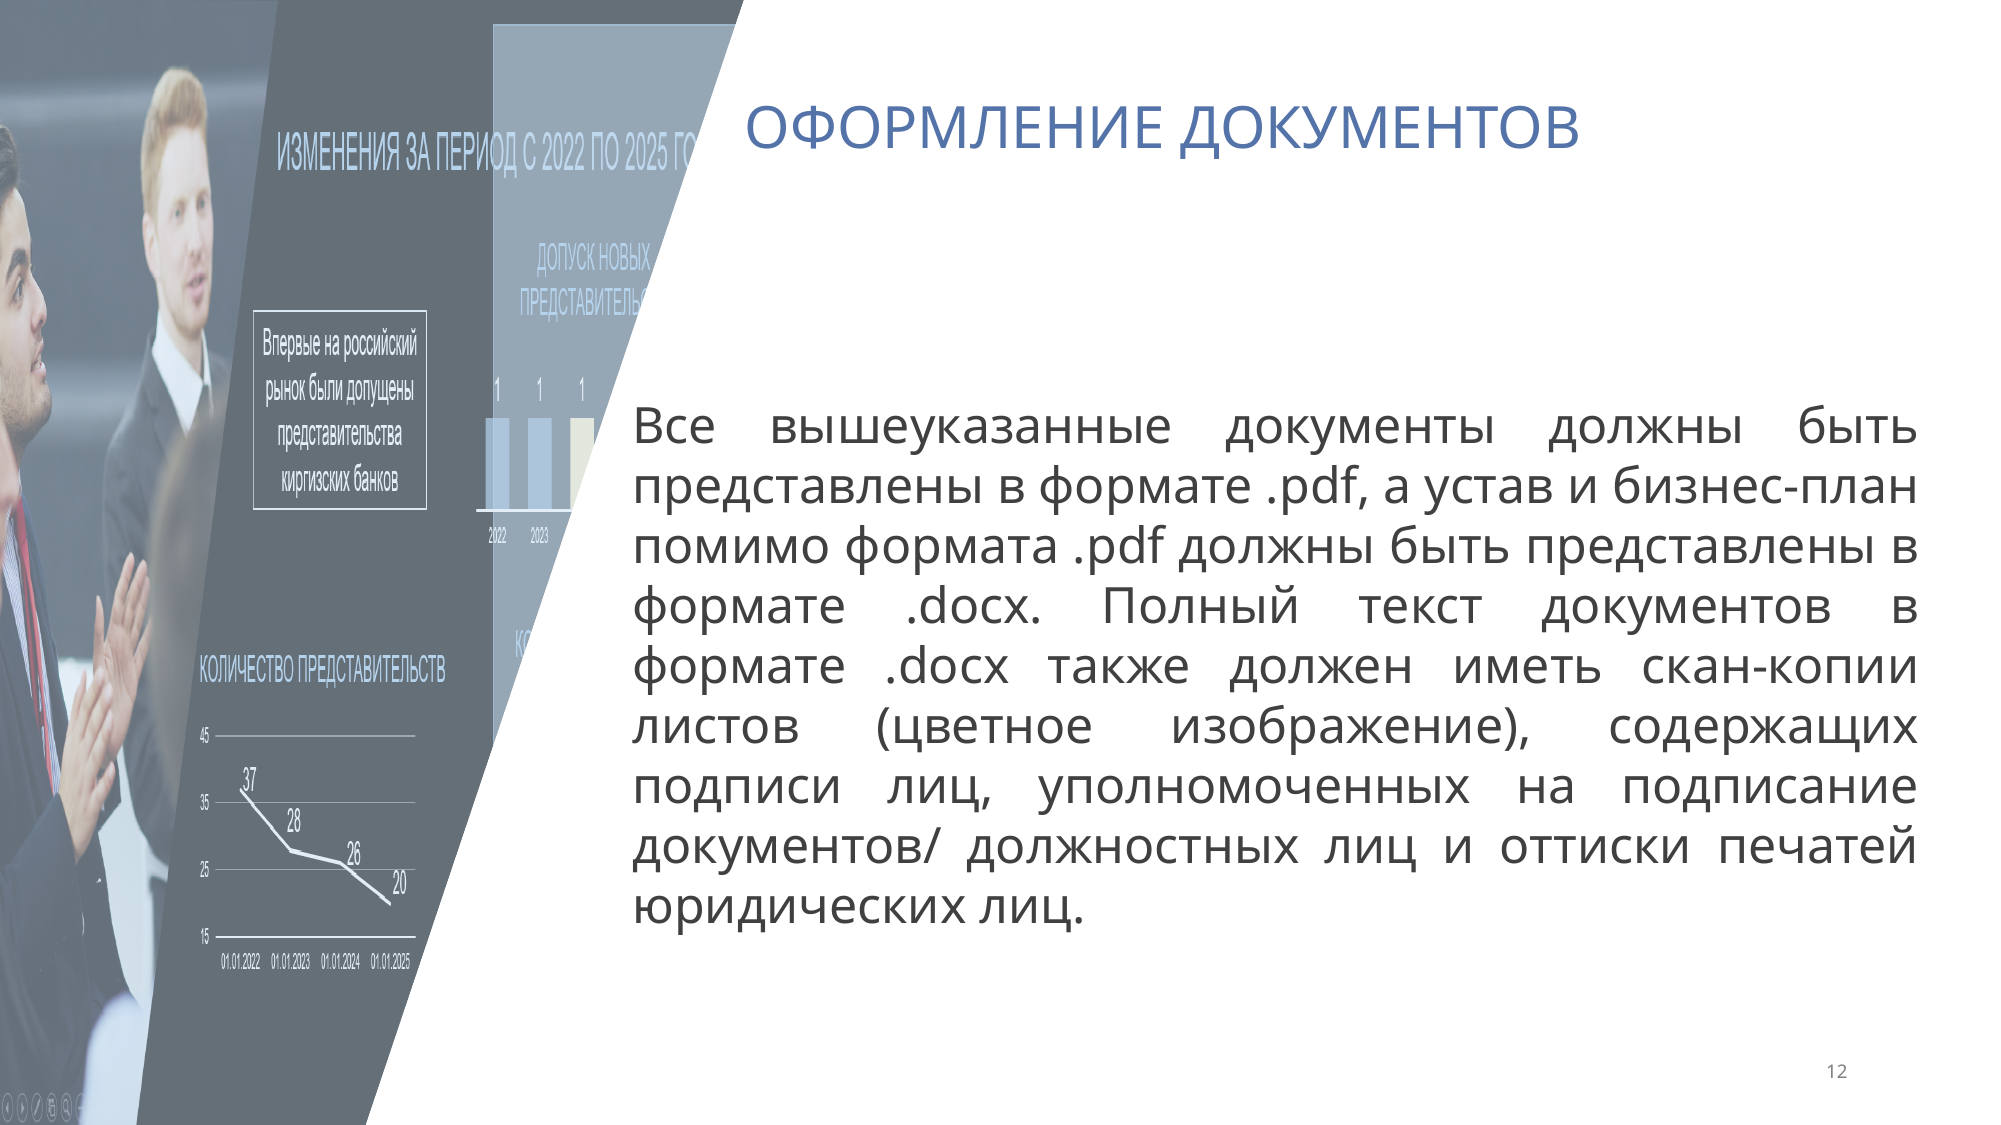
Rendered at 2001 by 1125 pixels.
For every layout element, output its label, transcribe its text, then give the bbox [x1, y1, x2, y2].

title Оформление документов [744, 48, 2000, 169]
slide_number 12 [1412, 1042, 1863, 1103]
picture [0, 0, 744, 1125]
text_box Все вышеуказанные документы должны быть представлены в формате .pdf, а устав и бизнес-план помимо формата .pdf должны быть представлены в формате .docx. Полный текст документов в формате .docx также должен иметь скан-копии листов (цветное изображение), содержащих подписи лиц, уполномоченных на подписание документов/ должностных лиц и оттиски печатей юридических лиц. [744, 385, 1935, 941]
